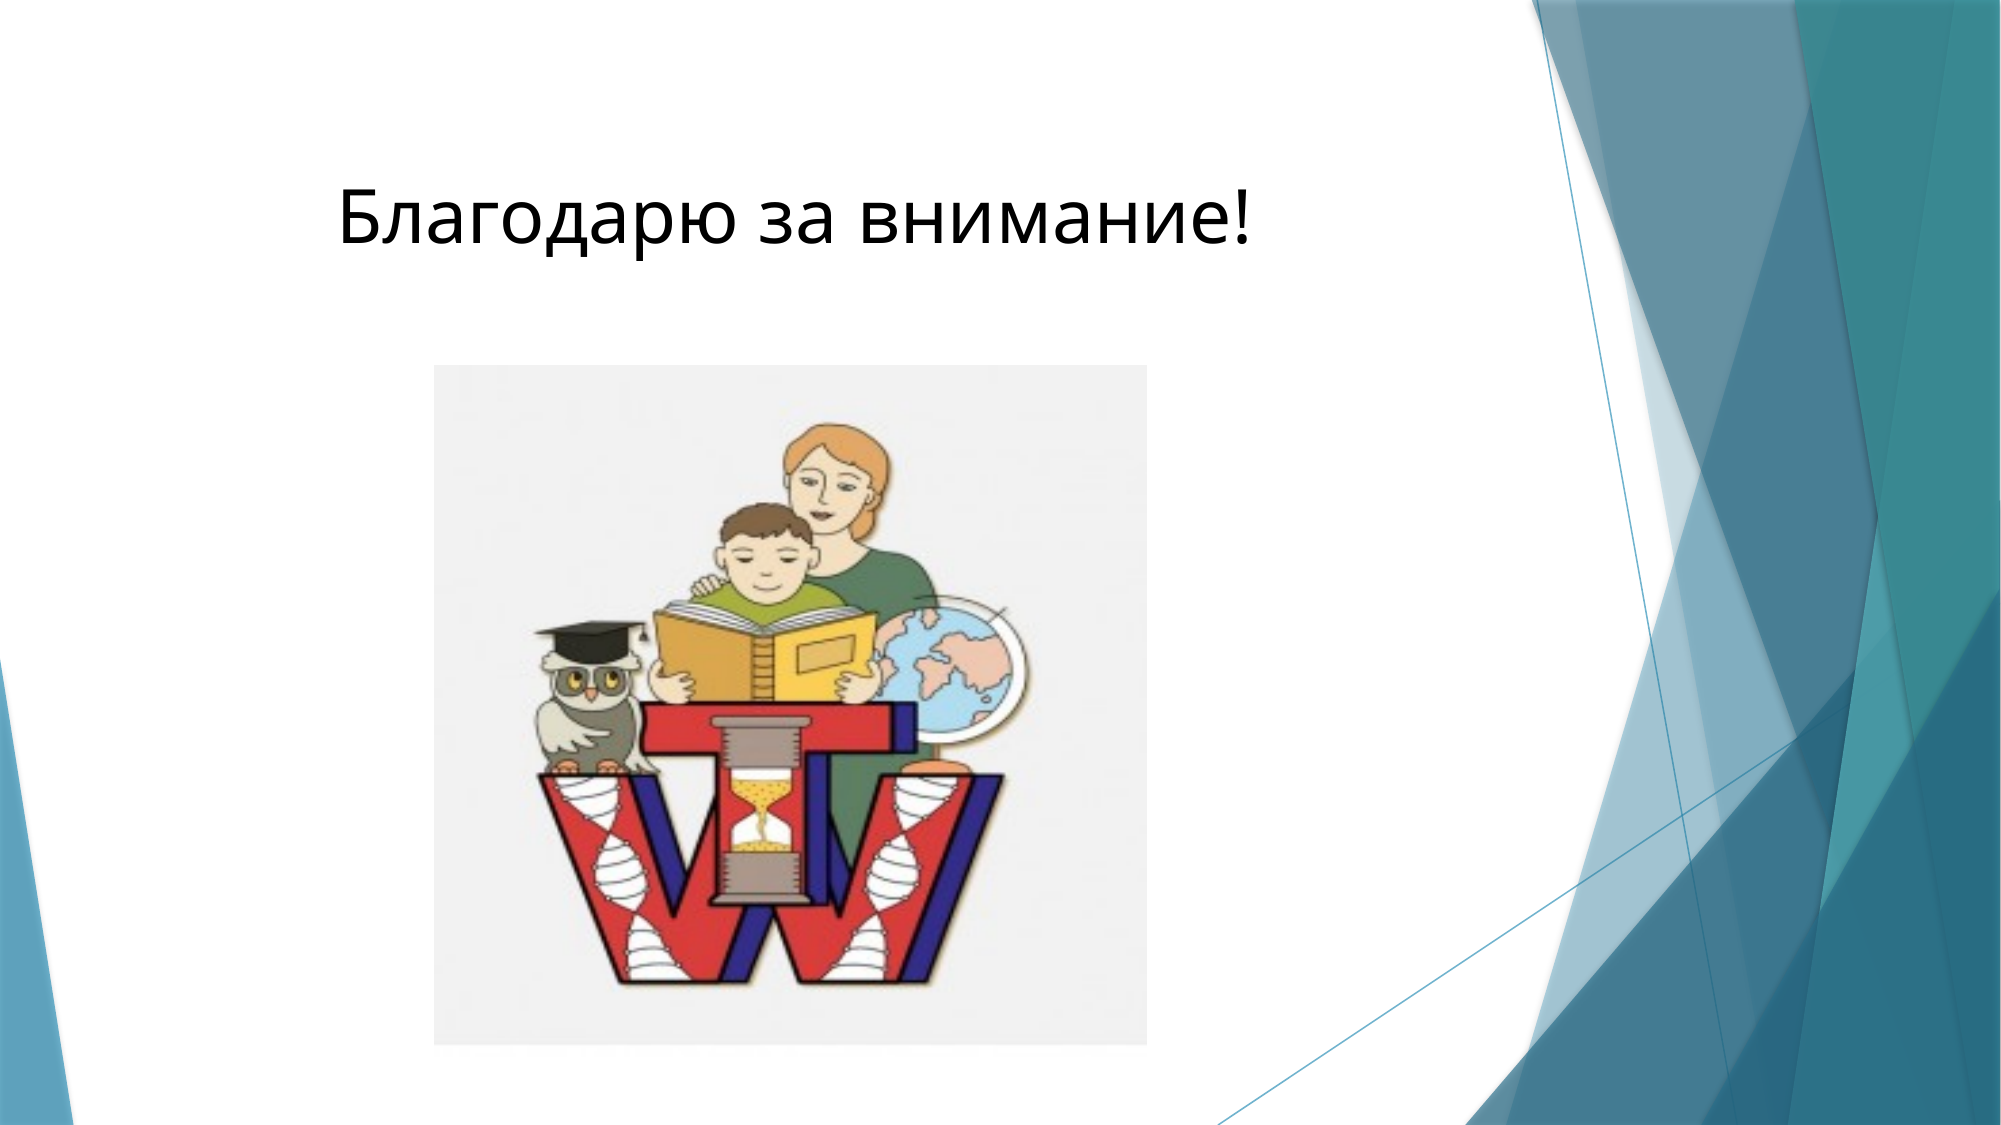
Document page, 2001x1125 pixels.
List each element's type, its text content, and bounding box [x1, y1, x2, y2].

text_box Благодарю за внимание! [165, 161, 1409, 266]
picture [433, 365, 1147, 1058]
